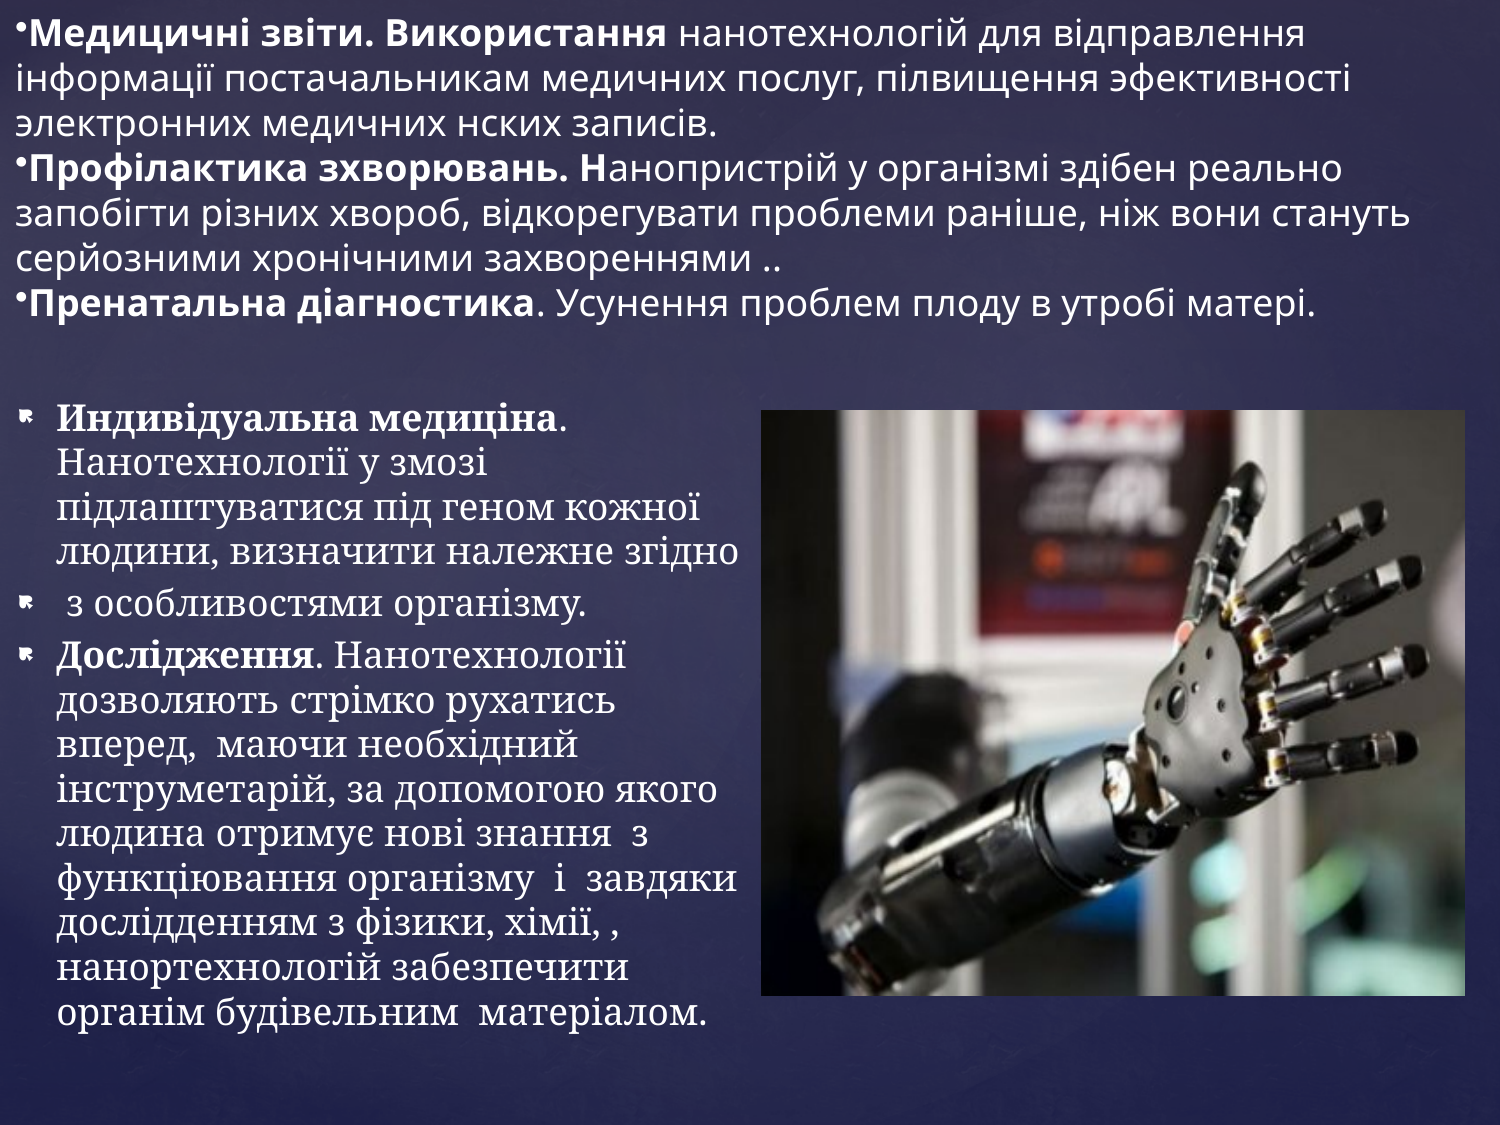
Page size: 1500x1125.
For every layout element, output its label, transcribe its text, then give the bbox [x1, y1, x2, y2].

text_box Медицичні звіти. Використання нанотехнологій для відправлення інформації постачальникам медичних послуг, пілвищення эфективності электронних медичних нских записів. Профілактика зхворювань. Нанопристрій у організмі здібен реально запобігти різних хвороб, відкорегувати проблеми раніше, ніж вони стануть серйозними хронічними захвореннями .. Пренатальна діагностика. Усунення проблем плоду в утробі матері. [0, 1, 1500, 332]
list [761, 409, 1466, 997]
list Индивідуальна медиціна. Нанотехнології у змозі підлаштуватися під геном кожної людини, визначити належне згідно з особливостями організму. Дослідження. Нанотехнології дозволяють стрімко рухатись вперед, маючи необхідний інструметарій, за допомогою якого людина отримує нові знання з функціювання організму і завдяки дослідденням з фізики, хімії, , нанортехнологій забезпечити органім будівельним матеріалом. [0, 386, 758, 1079]
